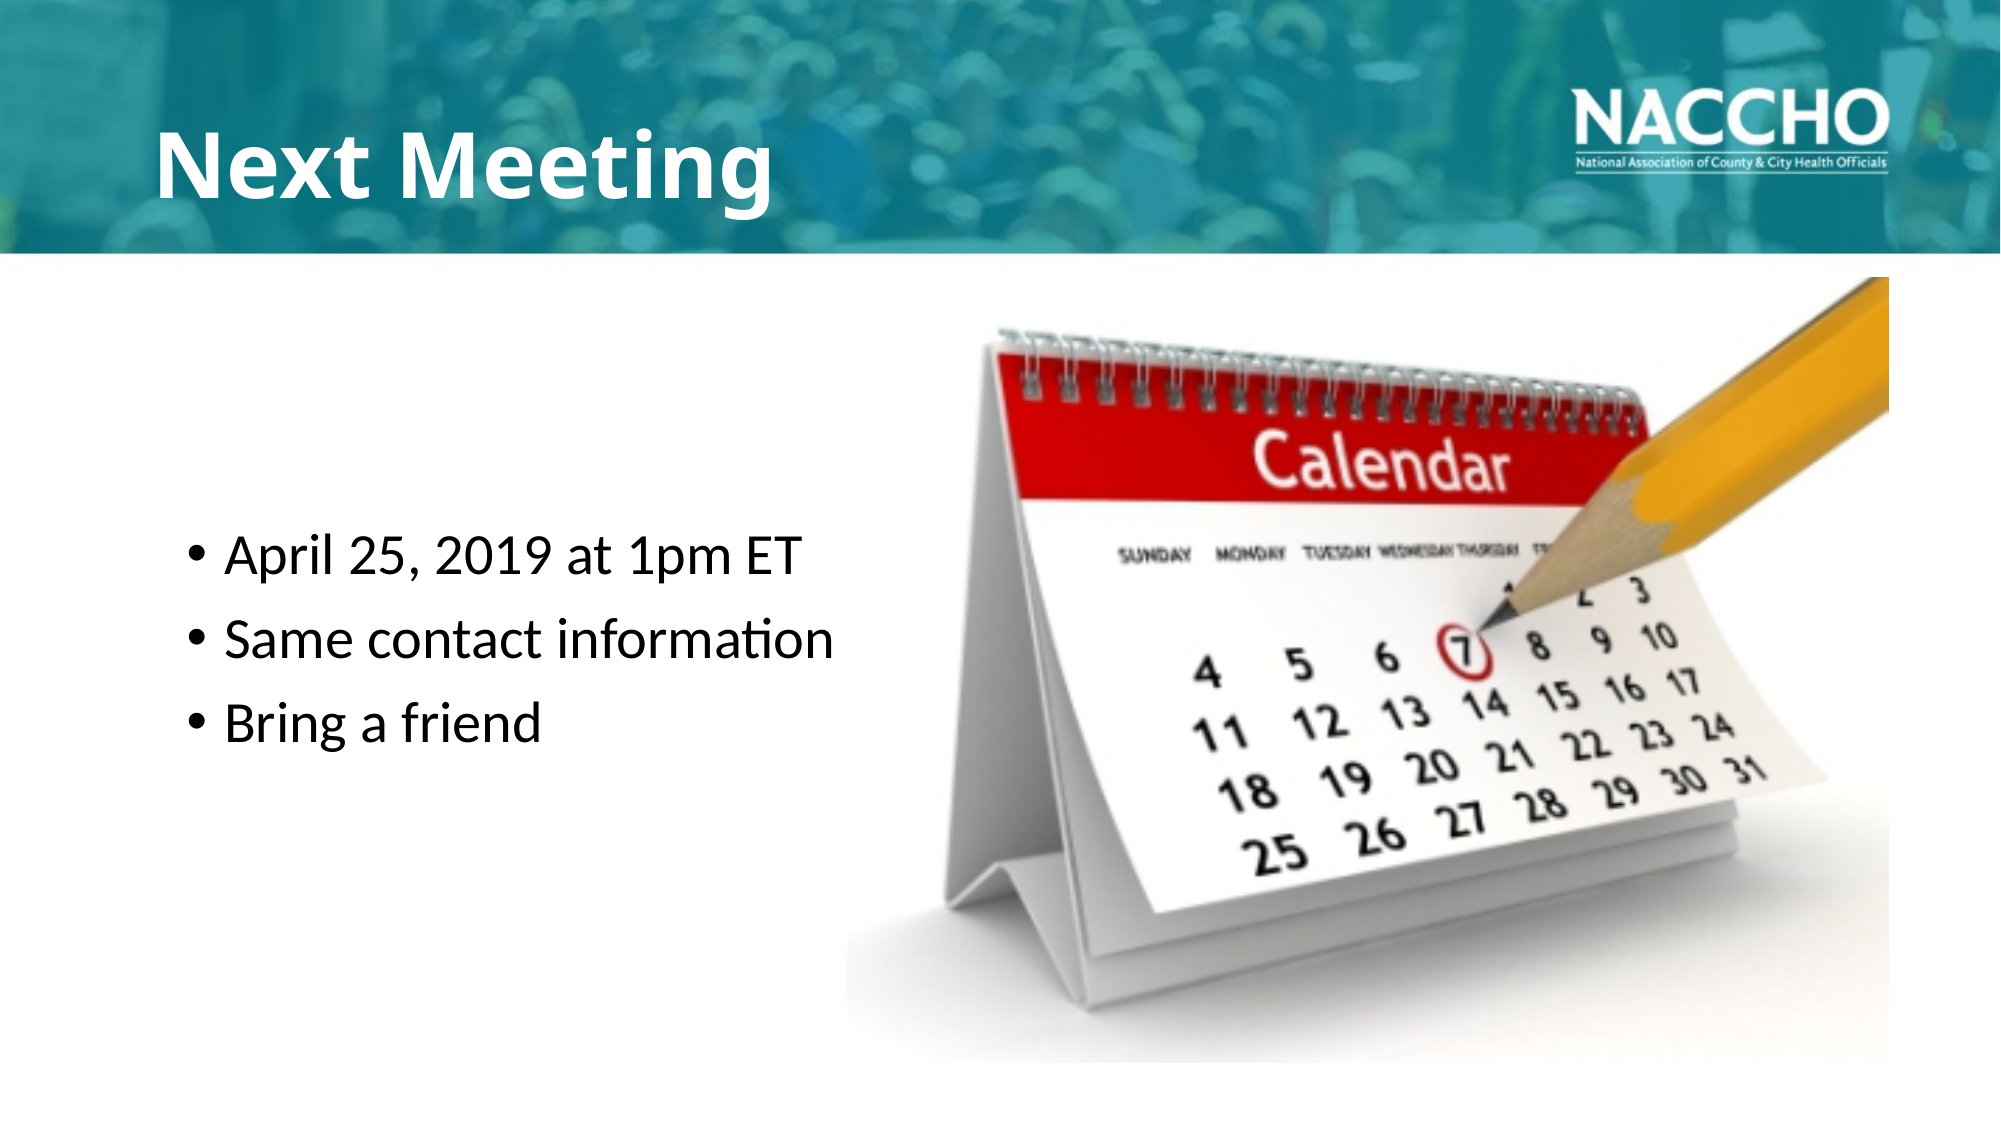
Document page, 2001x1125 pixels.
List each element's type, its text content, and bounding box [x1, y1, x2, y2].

title Next Meeting [137, 59, 1863, 278]
text_box April 25, 2019 at 1pm ET Same contact information Bring a friend [171, 342, 847, 1057]
list [137, 299, 847, 1014]
picture [0, 0, 2001, 1125]
